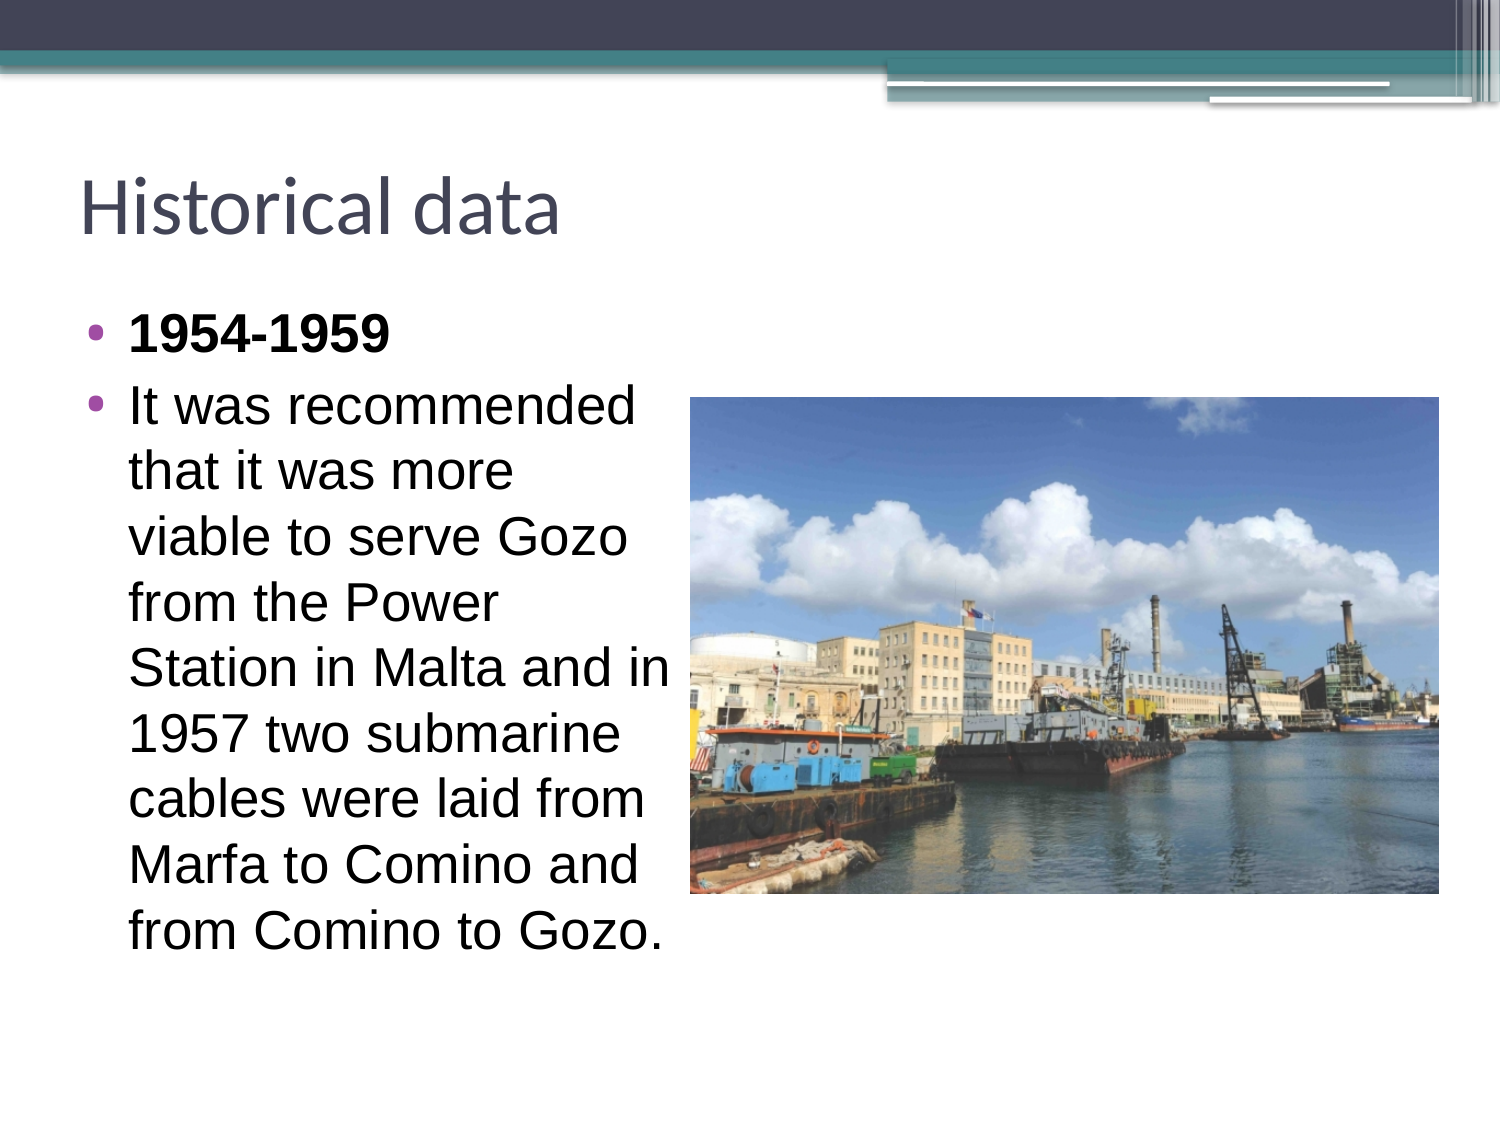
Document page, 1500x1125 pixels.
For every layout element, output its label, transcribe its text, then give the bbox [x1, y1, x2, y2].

picture [690, 396, 1439, 894]
list 1954-1959 It was recommended that it was more viable to serve Gozo from the Power Station in Malta and in 1957 two submarine cables were laid from Marfa to Comino and from Comino to Gozo. [53, 290, 693, 1004]
title Historical data [64, 113, 1415, 289]
